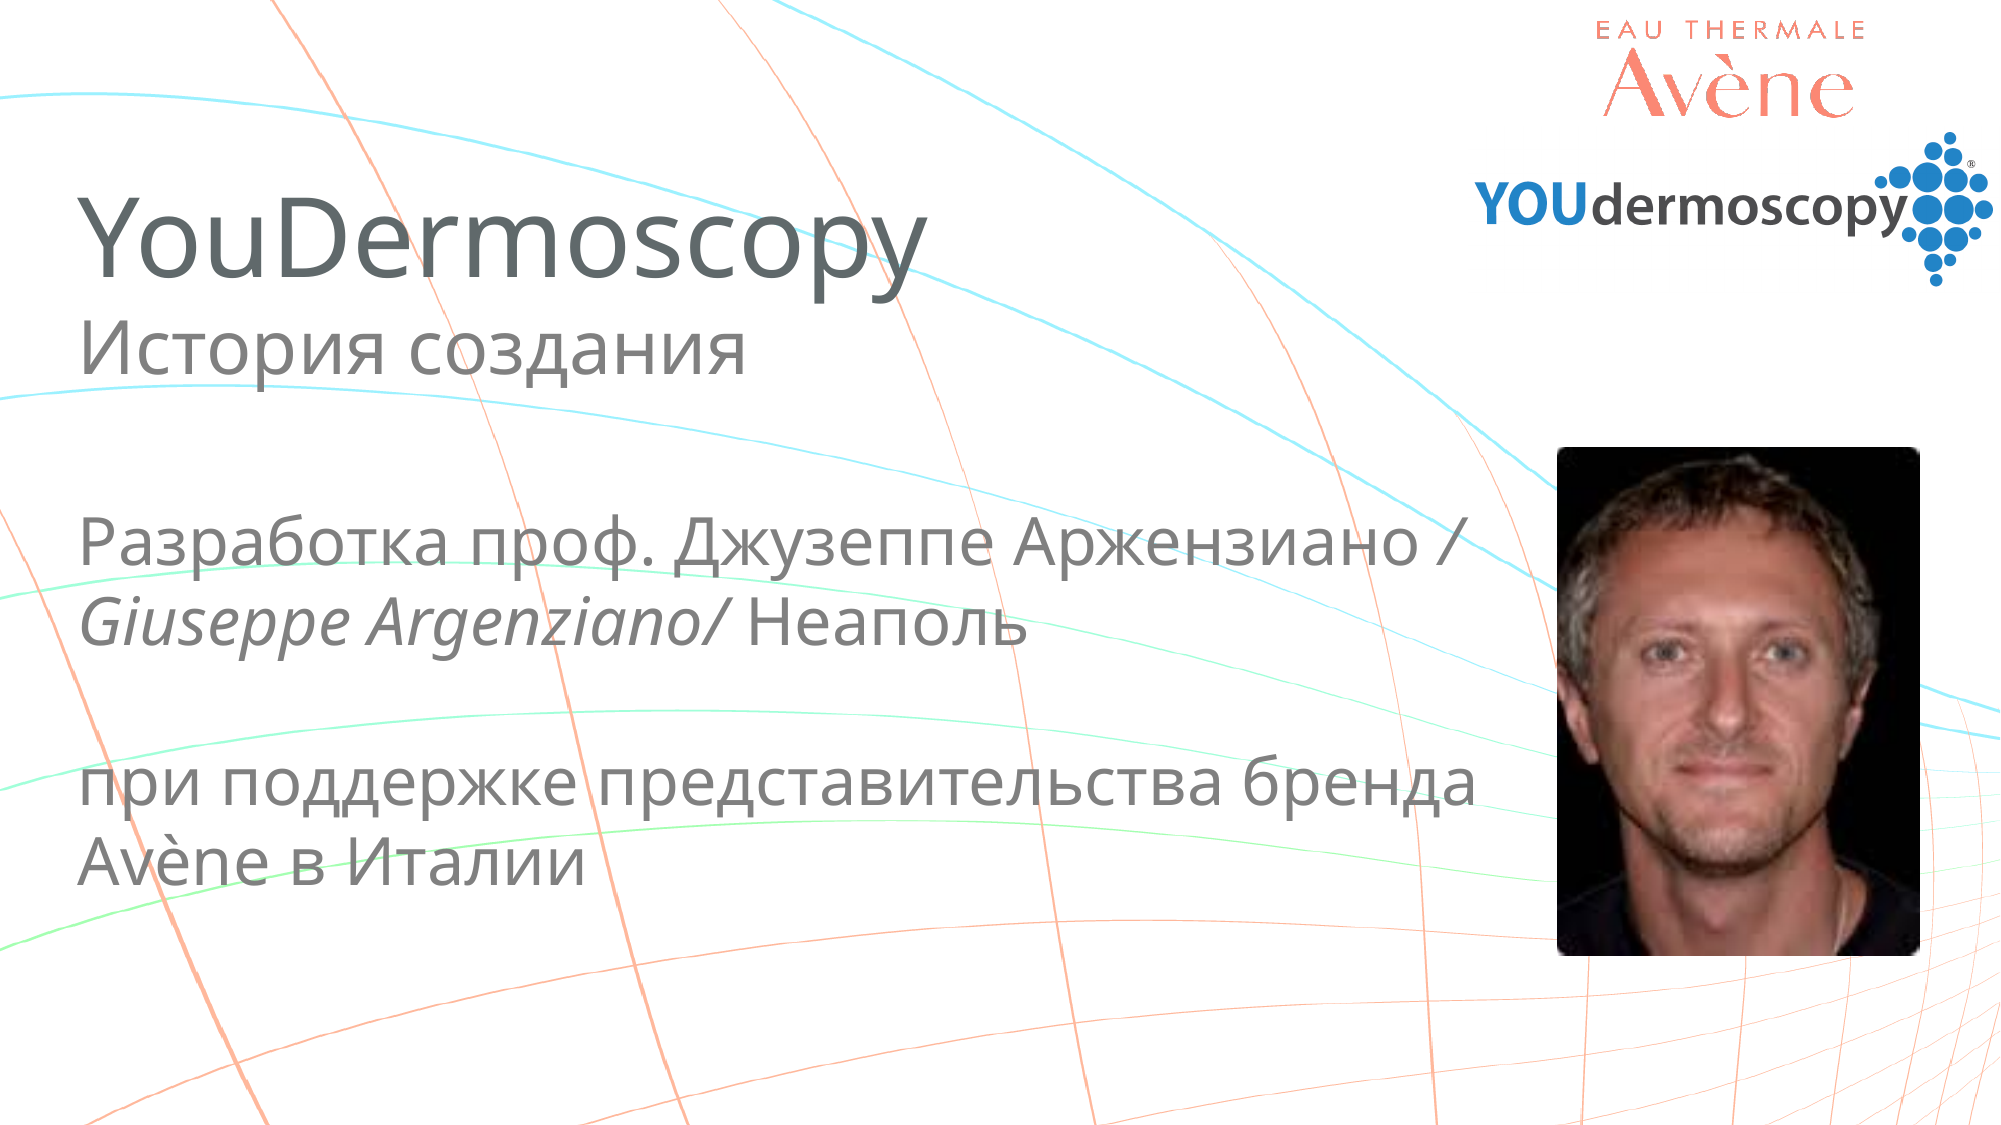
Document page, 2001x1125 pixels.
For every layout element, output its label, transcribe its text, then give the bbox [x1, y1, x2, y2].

text_box YouDermoscopy История создания [63, 232, 1360, 323]
text_box Разработка проф. Джузеппе Аржензиано / Giuseppe Argenziano/ Неаполь при поддержке представительства бренда Avène в Италии [63, 491, 1536, 987]
picture [0, 0, 2001, 1125]
